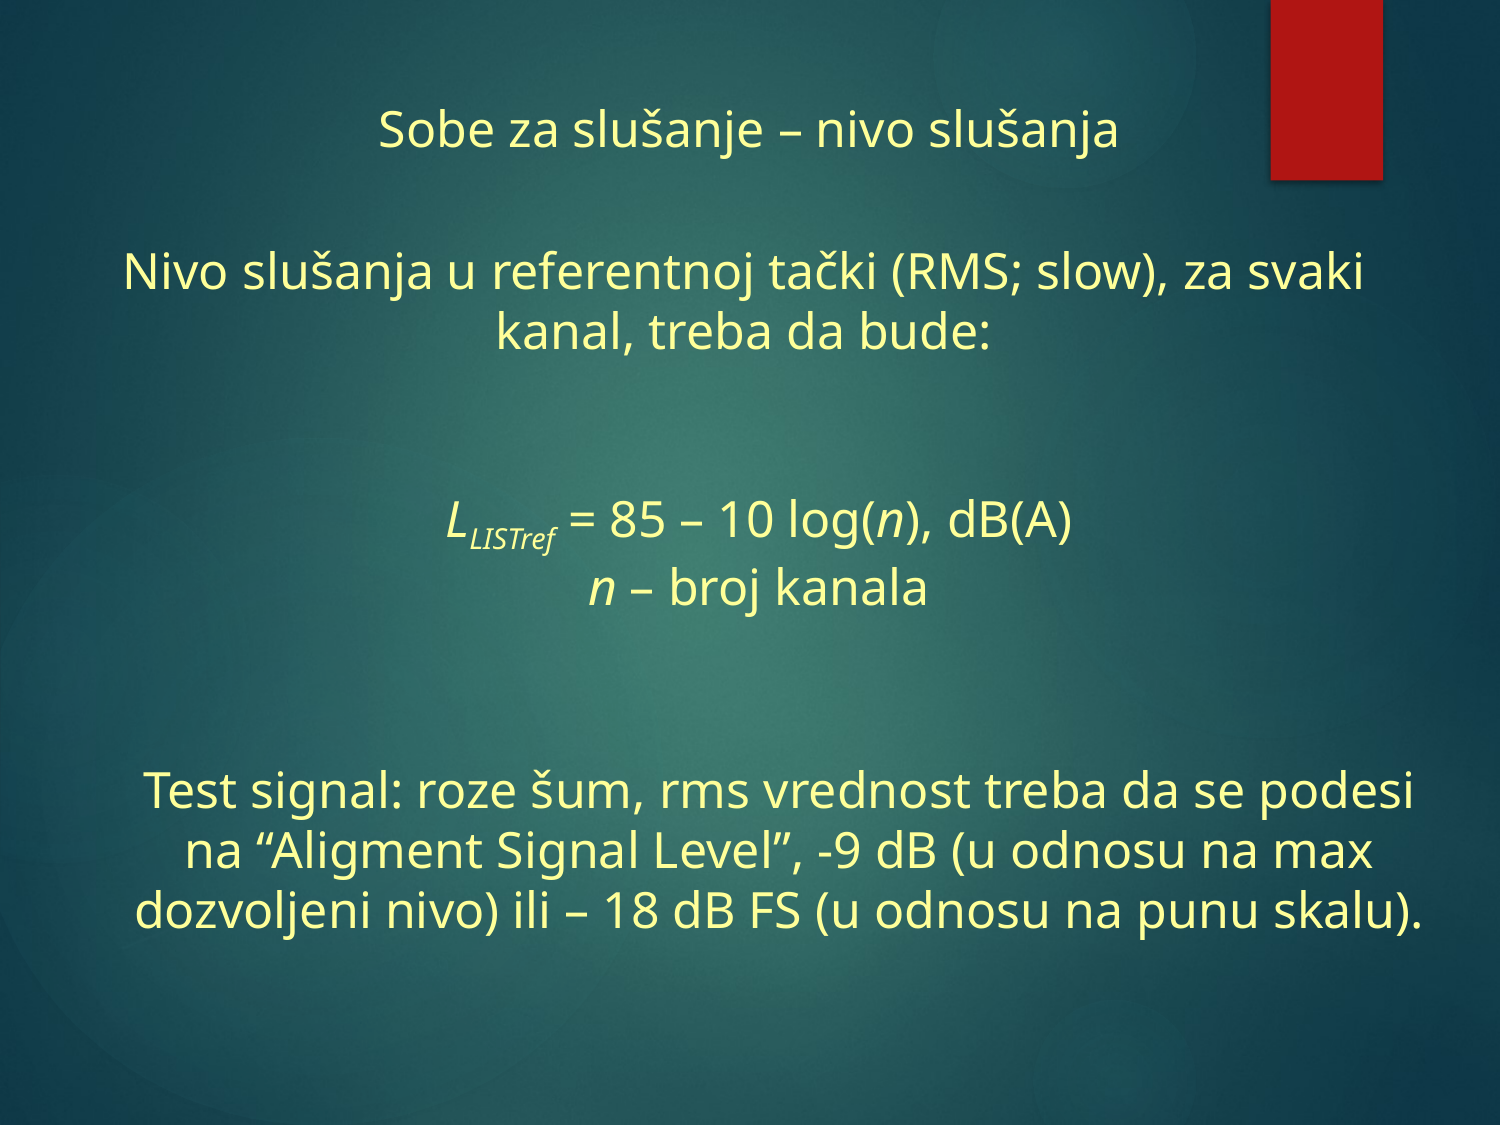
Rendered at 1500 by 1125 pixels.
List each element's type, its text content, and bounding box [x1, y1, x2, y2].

picture [0, 0, 1500, 1125]
text_box LLISTref = 85 – 10 log(n), dB(A) n – broj kanala [430, 479, 1088, 623]
text_box Sobe za slušanje – nivo slušanja [253, 90, 1247, 165]
text_box Nivo slušanja u referentnoj tački (RMS; slow), za svaki kanal, treba da bude: [76, 231, 1412, 367]
text_box Test signal: roze šum, rms vrednost treba da se podesi na “Aligment Signal Level”, -9 dB (u odnosu na max dozvoljeni nivo) ili – 18 dB FS (u odnosu na punu skalu). [112, 751, 1447, 947]
